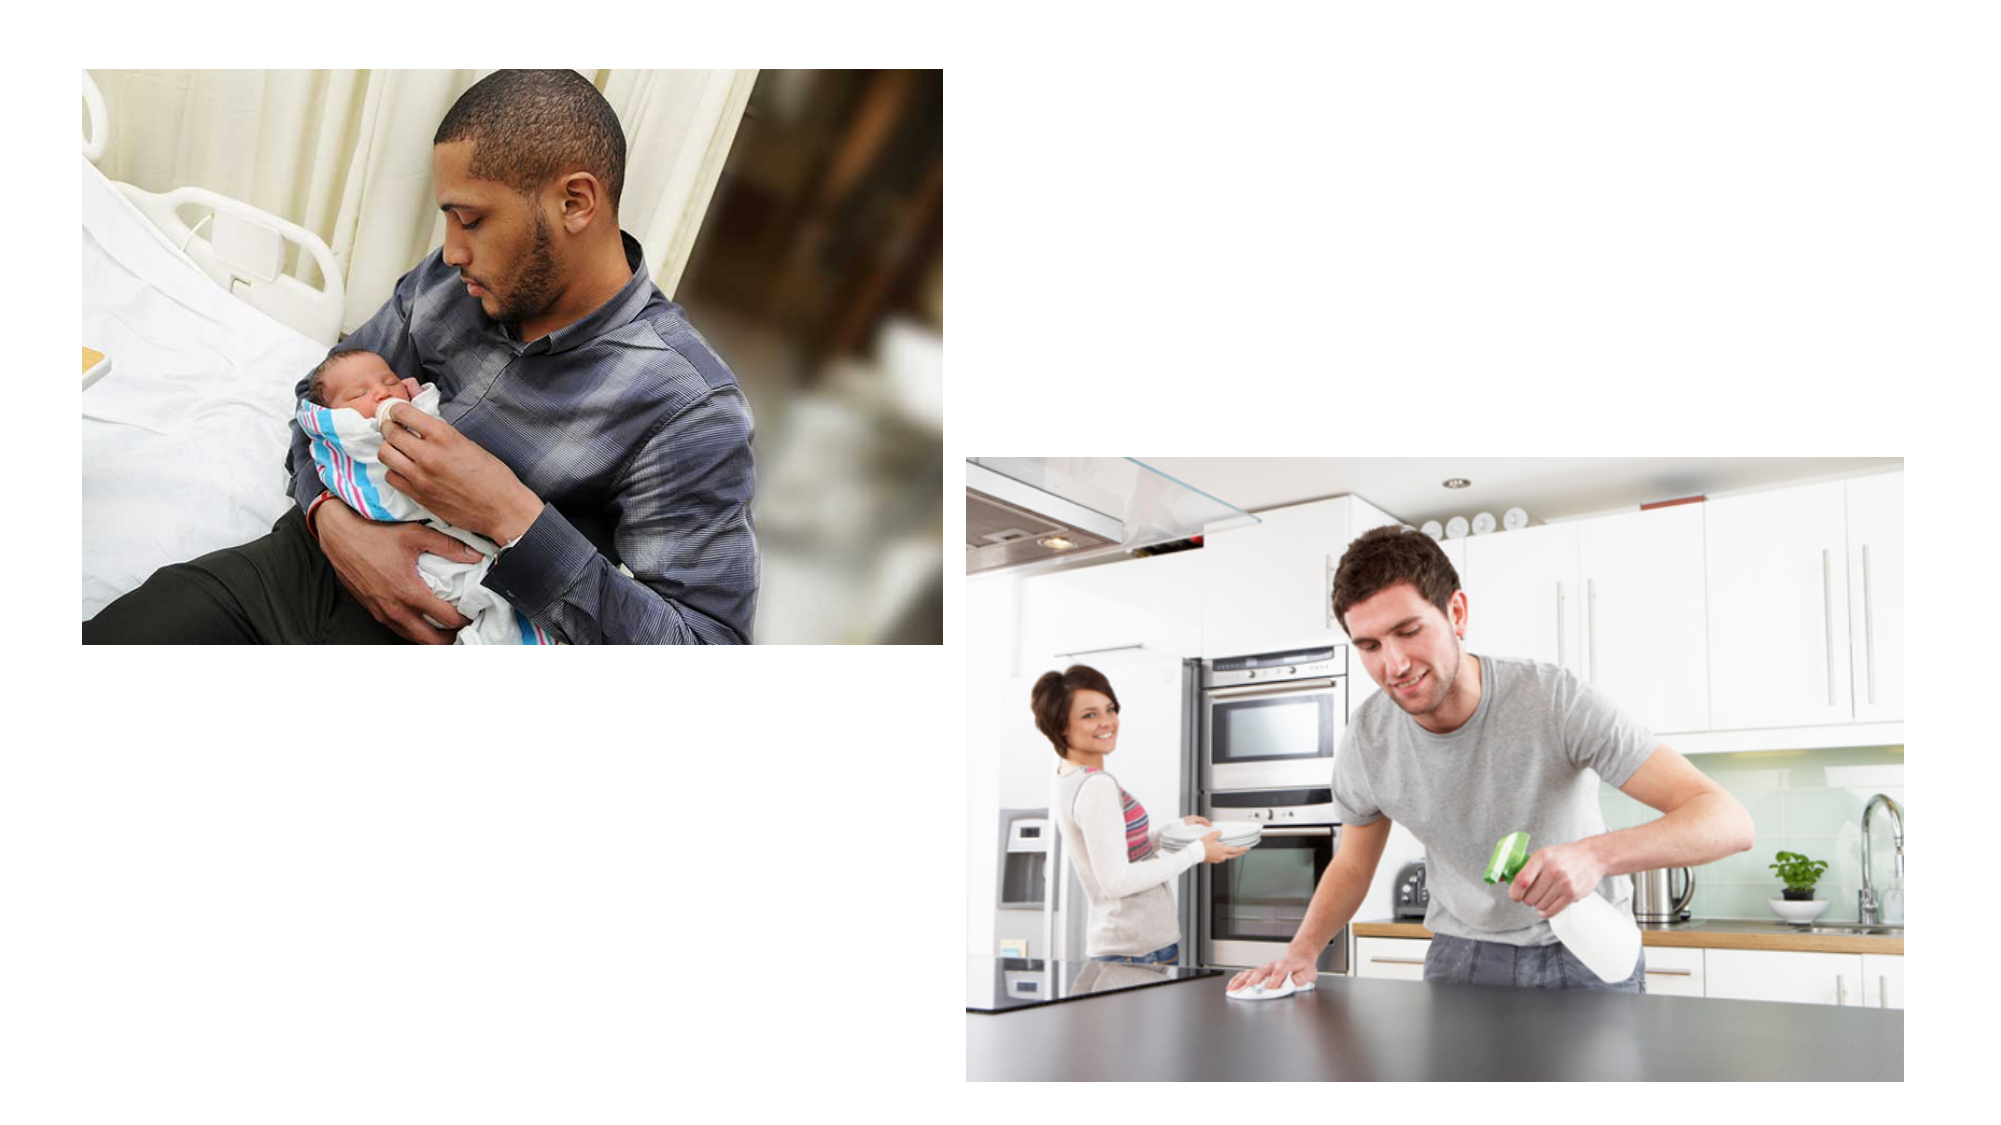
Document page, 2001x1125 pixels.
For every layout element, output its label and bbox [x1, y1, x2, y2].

list [82, 69, 943, 645]
picture [966, 457, 1904, 1082]
